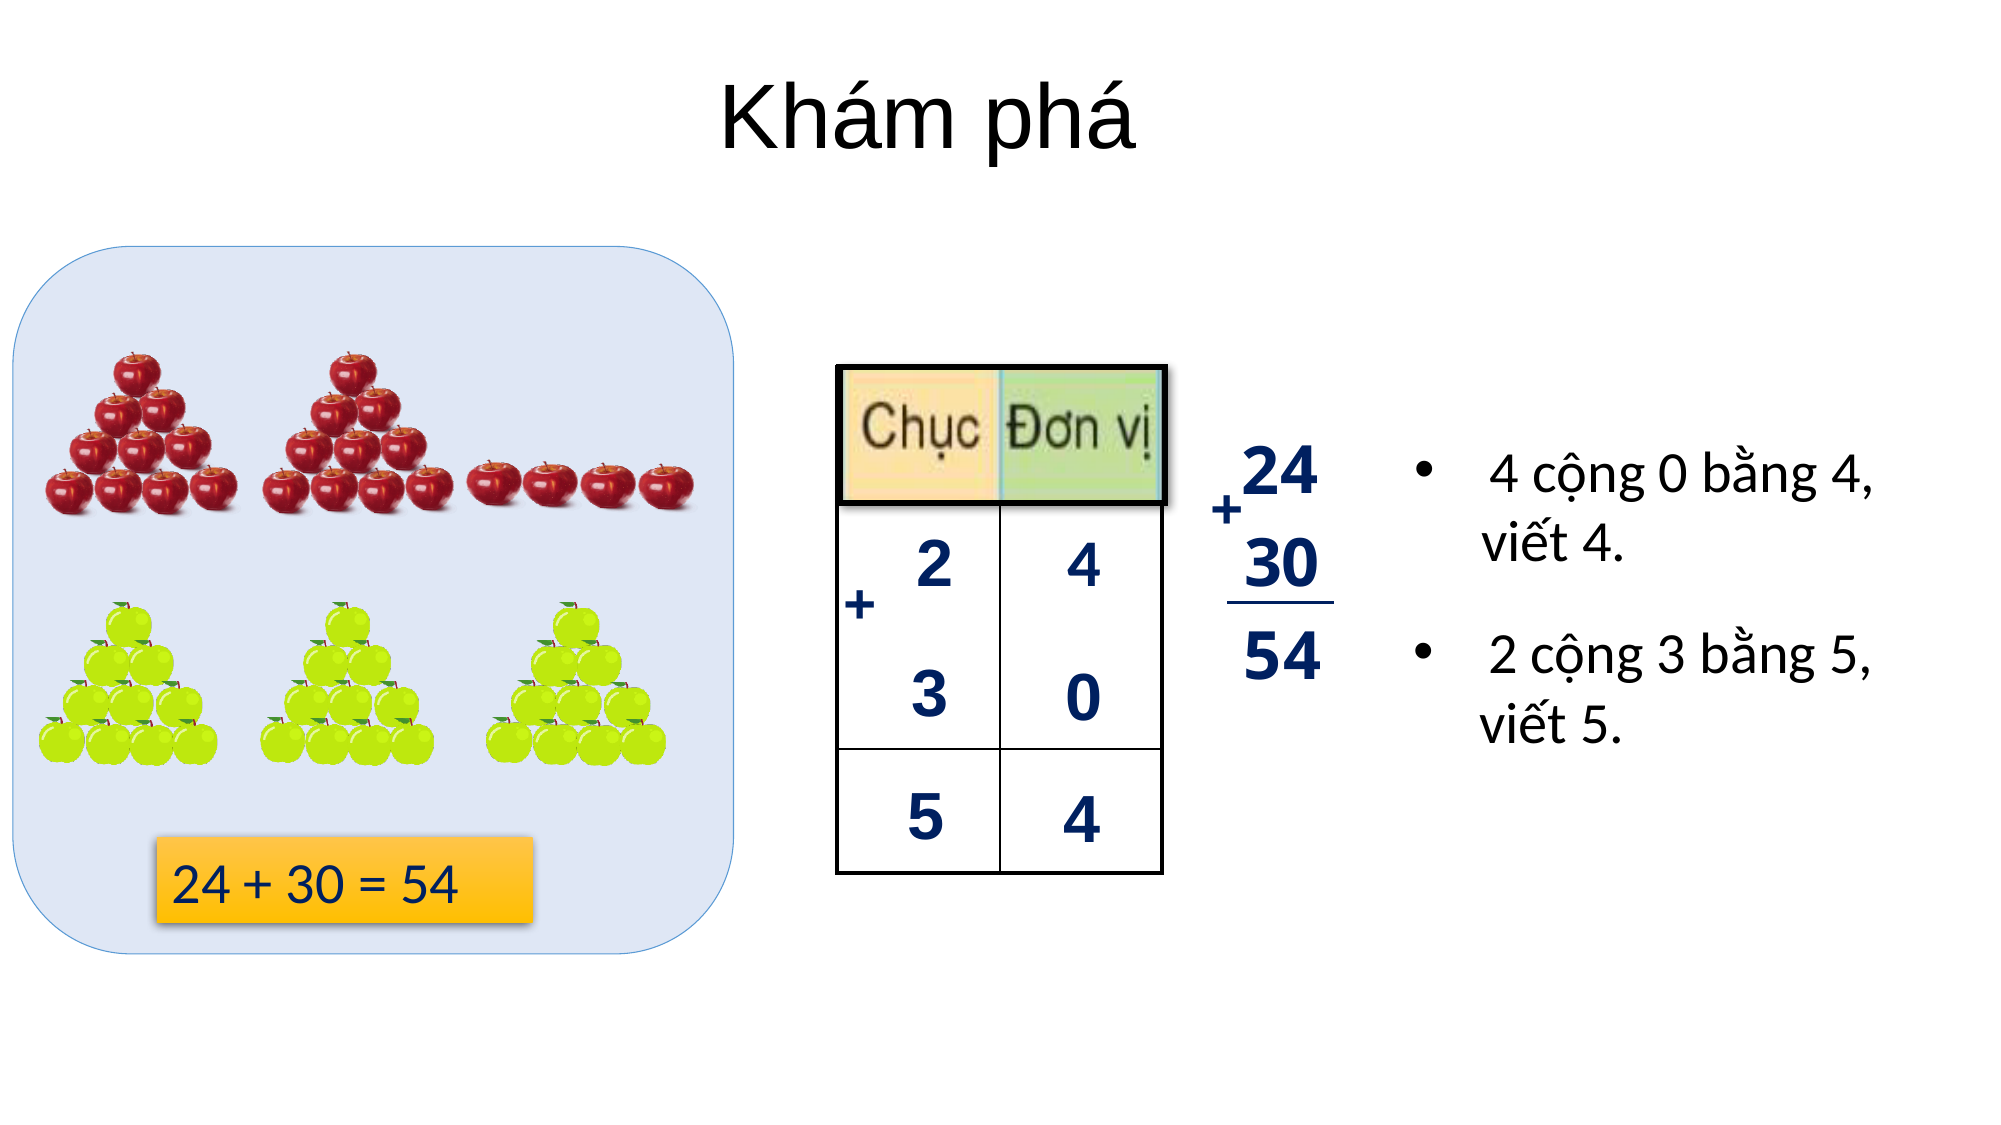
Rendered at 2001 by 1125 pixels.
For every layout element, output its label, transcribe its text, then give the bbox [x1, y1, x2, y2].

picture [842, 370, 1162, 500]
text_box 2 cộng 3 bằng 5, viết 5. [1398, 608, 1889, 763]
text_box + [828, 560, 892, 645]
text_box 2 [902, 515, 981, 607]
text_box [12, 245, 735, 955]
text_box 5 [893, 765, 972, 860]
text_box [36, 602, 667, 774]
table_cell [1001, 750, 1160, 871]
text_box 4 [1268, 605, 1337, 701]
text_box 4 [1049, 767, 1128, 863]
title Khám phá [627, 42, 1182, 195]
text_box + [1195, 464, 1229, 550]
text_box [1227, 419, 1350, 517]
table_cell [839, 513, 999, 625]
table_cell [839, 750, 999, 871]
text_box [1229, 512, 1335, 608]
table_cell [1001, 625, 1160, 748]
text_box 3 [897, 642, 976, 738]
table_cell [1001, 515, 1160, 625]
text_box 0 [1050, 646, 1130, 741]
text_box 4 [1052, 515, 1141, 607]
text_box 24 + 30 = 54 [156, 837, 533, 923]
text_box 4 cộng 0 bằng 4, viết 4. [1399, 426, 1904, 581]
table_cell [839, 625, 999, 748]
text_box 5 [1228, 605, 1268, 701]
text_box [31, 339, 706, 524]
